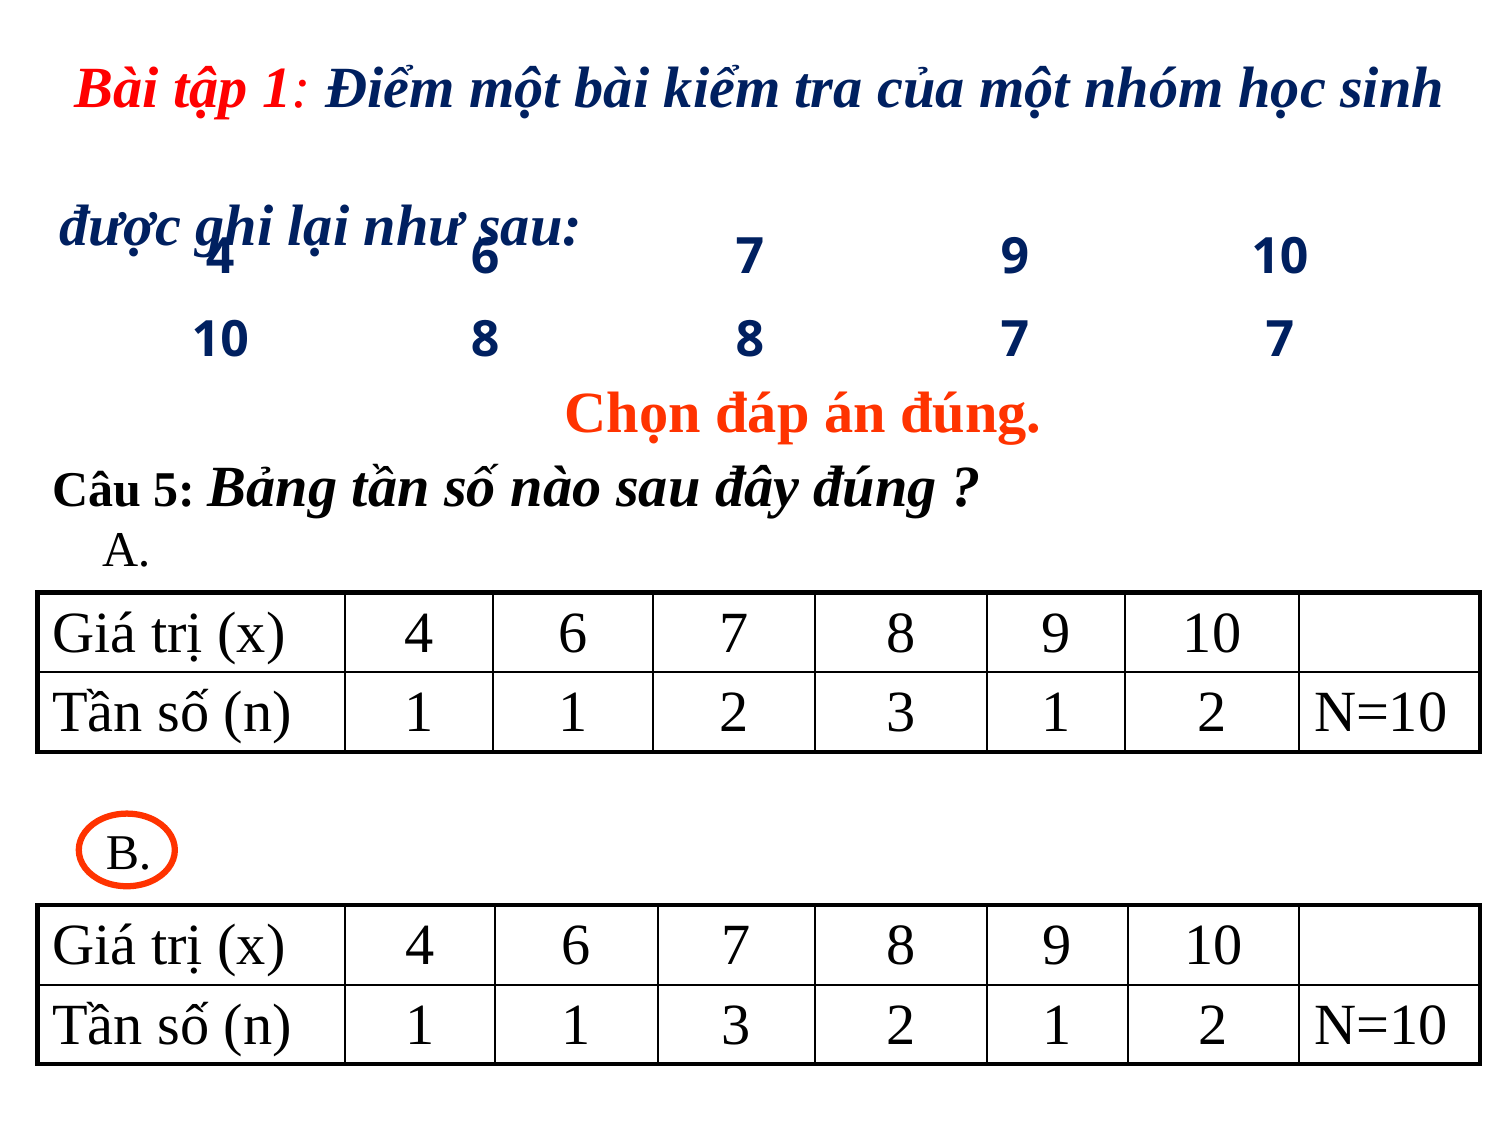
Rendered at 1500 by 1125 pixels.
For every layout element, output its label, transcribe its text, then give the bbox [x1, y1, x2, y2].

table_header 4 [346, 595, 492, 671]
table_header 8 [816, 907, 986, 984]
table_header Giá trị (x) [40, 907, 344, 984]
table_cell 8 [617, 296, 883, 374]
table_header 9 [988, 595, 1124, 671]
text_box [78, 825, 91, 875]
table_header 10 [1147, 212, 1412, 296]
table_cell 1 [346, 673, 492, 750]
table_header 7 [654, 595, 814, 671]
table_header [1300, 907, 1478, 984]
table_cell N=10 [1300, 986, 1478, 1062]
table_header 8 [816, 595, 986, 671]
table_cell 1 [988, 986, 1127, 1062]
table_header 7 [617, 212, 883, 296]
table_cell 3 [659, 986, 814, 1062]
list Bài tập 1: Điểm một bài kiểm tra của một nhóm học sinh được ghi lại như sau: [44, 50, 1463, 188]
table_cell N=10 [1300, 673, 1478, 750]
table_cell 1 [494, 673, 652, 750]
table_header 10 [1129, 907, 1298, 984]
table_header Giá trị (x) [40, 595, 344, 671]
table_cell 2 [1126, 673, 1298, 750]
table_header 7 [659, 907, 814, 984]
table_header 6 [494, 595, 652, 671]
table_header 6 [496, 907, 657, 984]
table_header 6 [353, 212, 617, 296]
text_box Câu 5: Bảng tần số nào sau đây đúng ? [37, 441, 1475, 526]
text_box B. [91, 812, 259, 888]
table_cell Tần số (n) [40, 673, 344, 750]
table_header 4 [346, 907, 494, 984]
table_cell 2 [1129, 986, 1298, 1062]
table_cell 7 [1147, 296, 1412, 379]
table_cell Tần số (n) [40, 986, 344, 1062]
table_header [1300, 595, 1478, 671]
table_cell 1 [496, 986, 657, 1062]
table_cell 2 [816, 986, 986, 1062]
table_cell 8 [353, 296, 617, 379]
table_cell 3 [816, 673, 986, 750]
table_cell 7 [883, 296, 1147, 379]
table_header 4 [88, 212, 353, 296]
table_cell 10 [88, 296, 353, 379]
table_header 10 [1126, 595, 1298, 671]
table_cell 2 [654, 673, 814, 750]
table_cell 1 [988, 673, 1124, 750]
table_cell 1 [346, 986, 494, 1062]
text_box A. [87, 526, 255, 584]
table_header 9 [883, 212, 1147, 296]
text_box Chọn đáp án đúng. [474, 374, 1062, 441]
table_header 9 [988, 907, 1127, 984]
